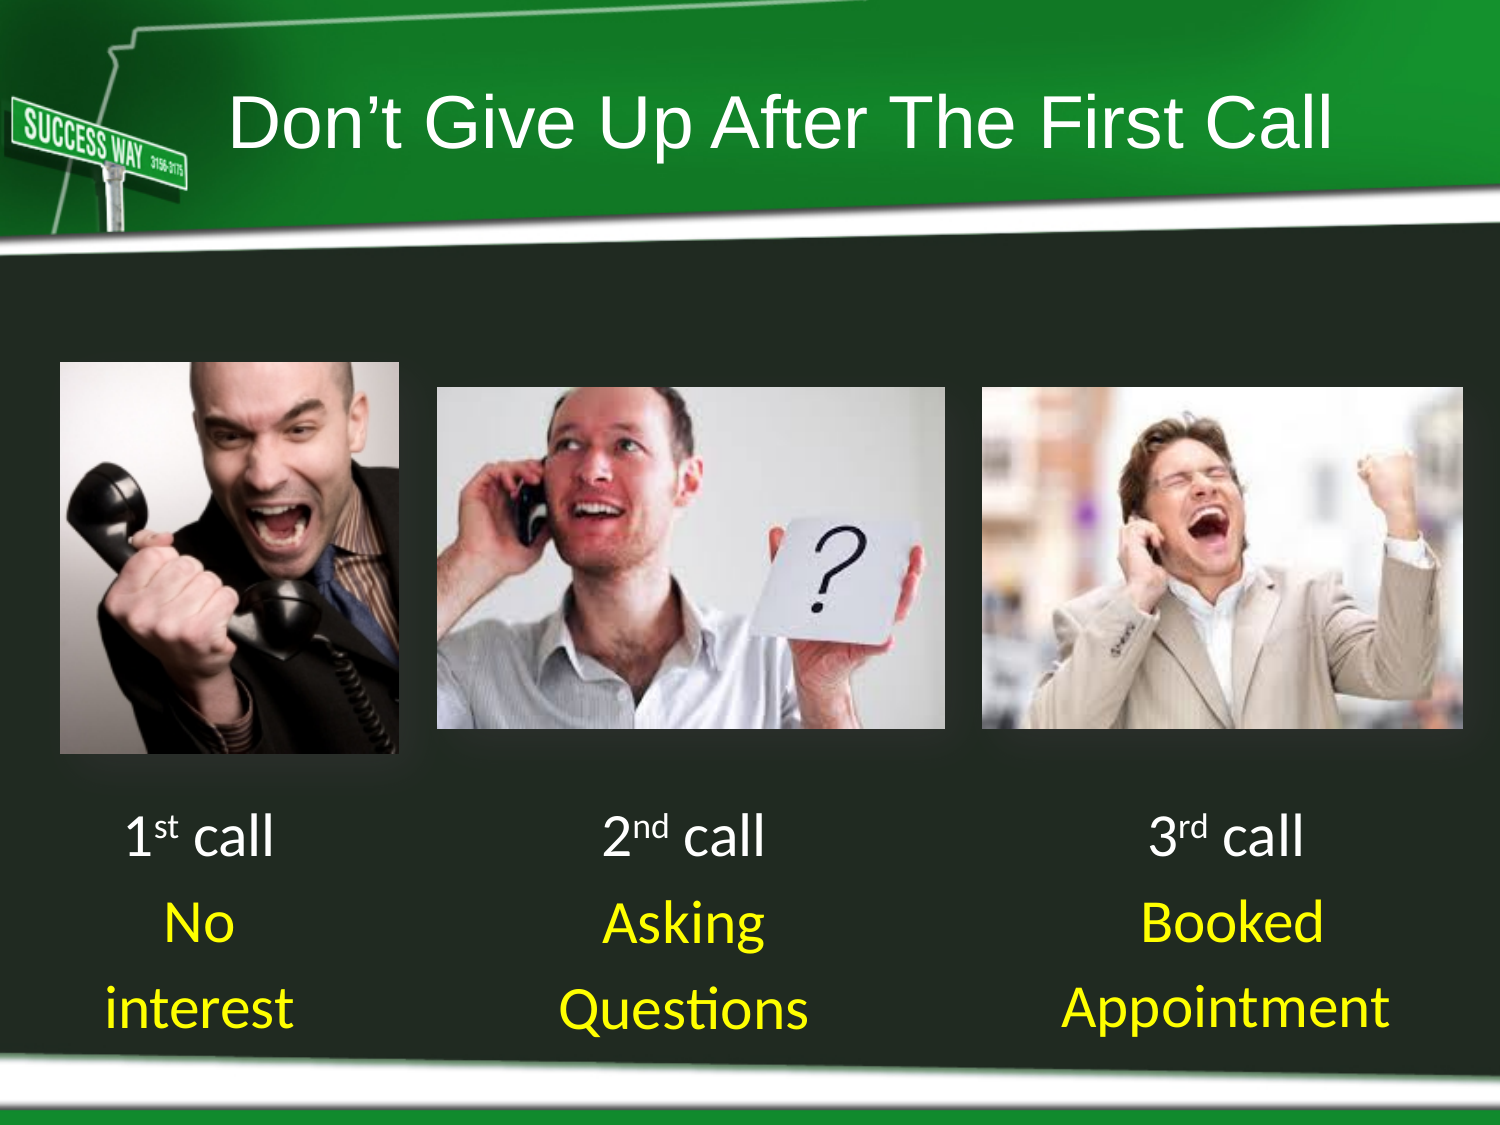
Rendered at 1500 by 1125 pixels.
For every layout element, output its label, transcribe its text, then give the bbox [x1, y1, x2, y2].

list 2nd call Asking Questions [437, 787, 945, 1051]
list 1st call No interest [0, 787, 437, 1051]
list 3rd call Booked Appointment [1003, 787, 1463, 1051]
picture [0, 0, 1500, 1125]
title Don’t Give Up After The First Call [212, 49, 1476, 188]
